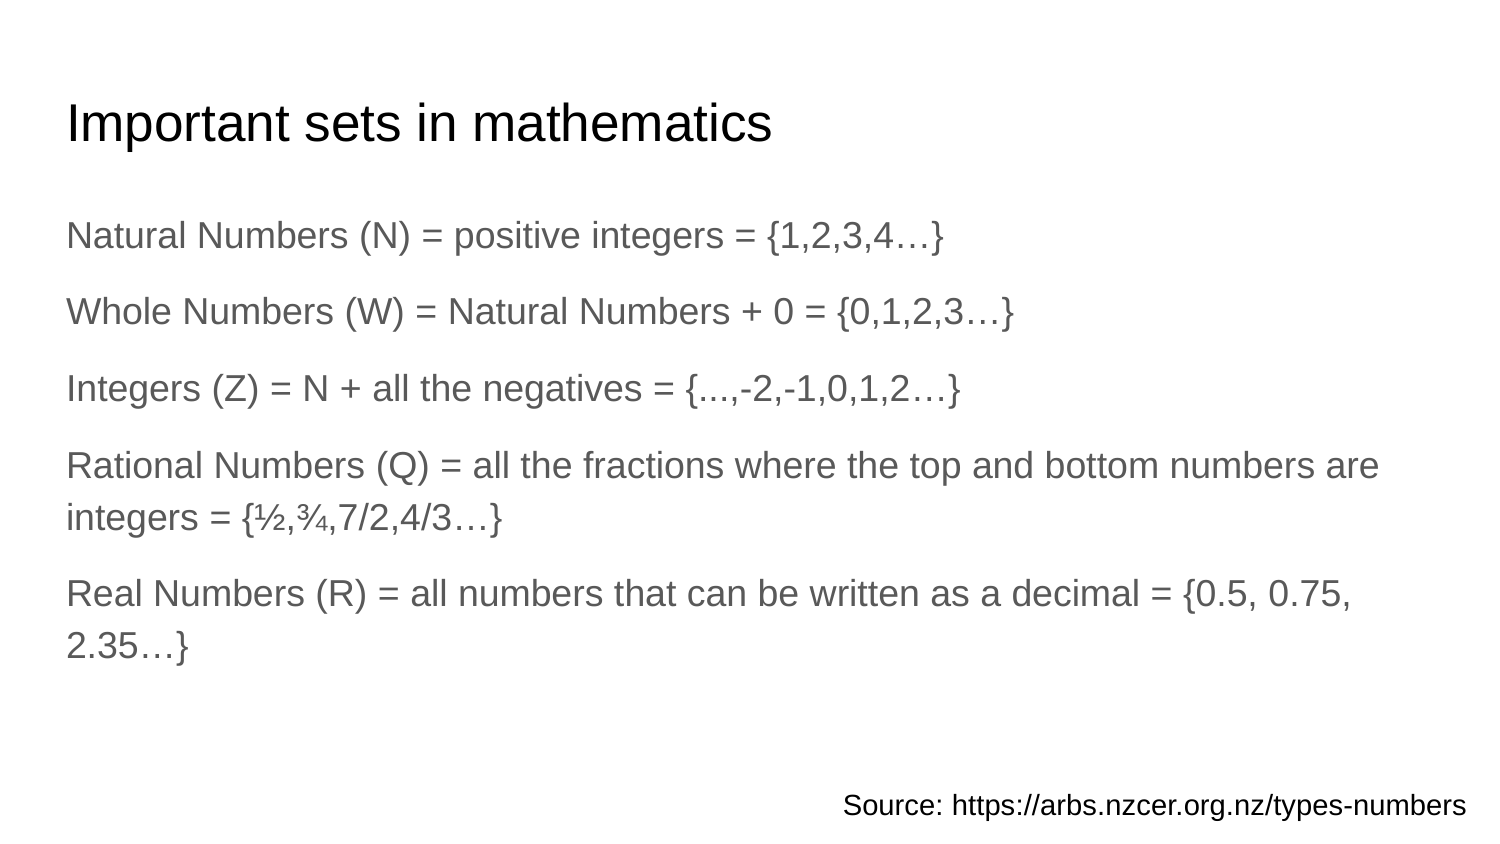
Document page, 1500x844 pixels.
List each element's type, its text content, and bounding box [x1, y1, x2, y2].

text_box Source: https://arbs.nzcer.org.nz/types-numbers [828, 771, 1500, 837]
list Natural Numbers (N) = positive integers = {1,2,3,4…} Whole Numbers (W) = Natural Numbers + 0 = {0,1,2,3…} Integers (Z) = N + all the negatives = {...,-2,-1,0,1,2…} Rational Numbers (Q) = all the fractions where the top and bottom numbers are integers = {½,¾,7/2,4/3…} Real Numbers (R) = all numbers that can be written as a decimal = {0.5, 0.75, 2.35…} [51, 189, 1449, 750]
title Important sets in mathematics [51, 72, 1449, 167]
